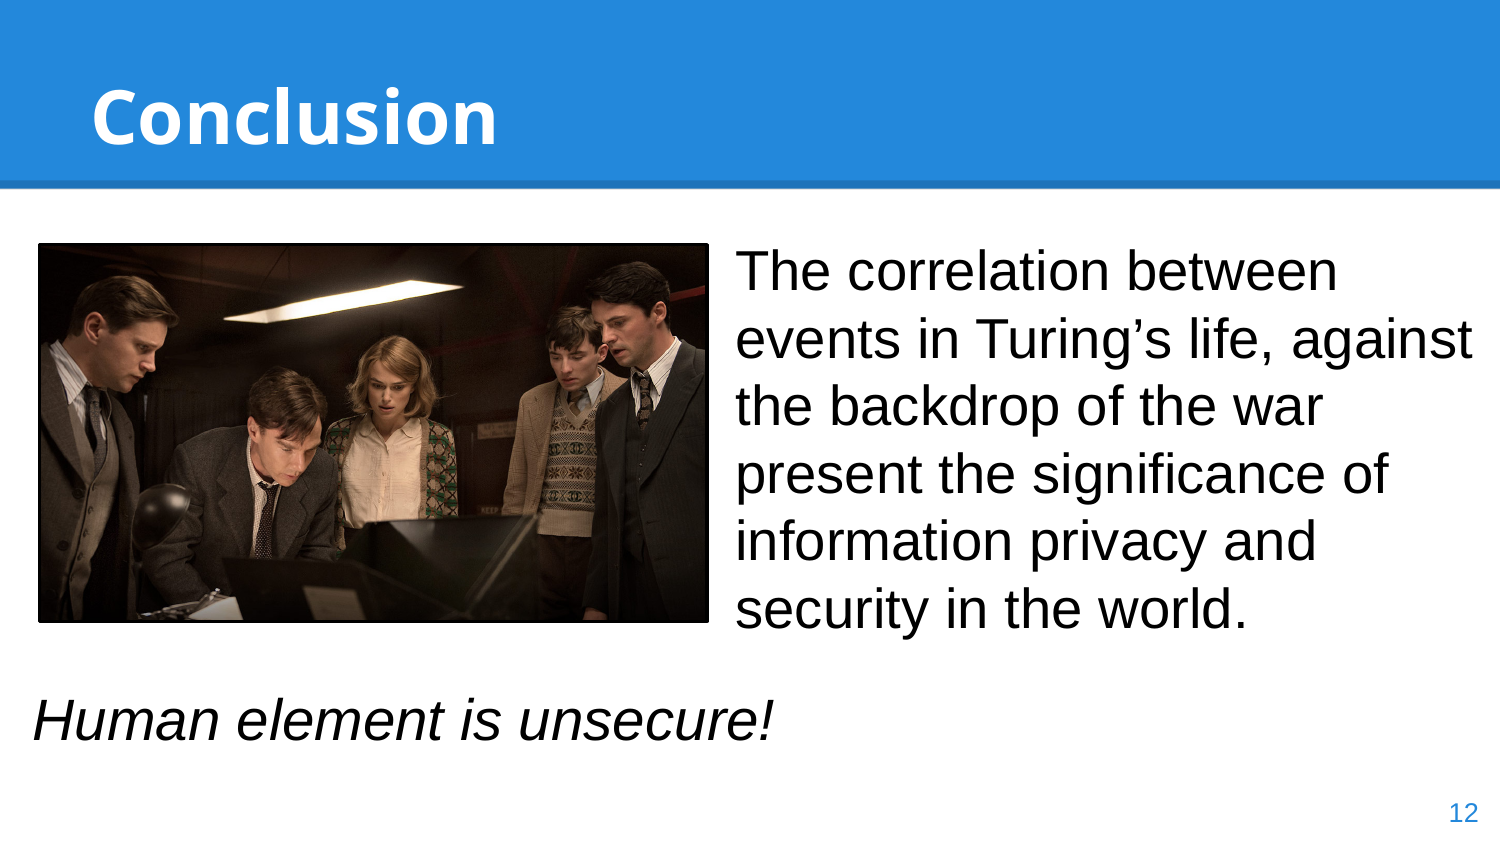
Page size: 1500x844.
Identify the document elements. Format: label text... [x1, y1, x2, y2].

title Conclusion [75, 33, 1425, 175]
list Human element is unsecure! [17, 666, 978, 777]
slide_number ‹#› [1403, 779, 1494, 844]
list The correlation between events in Turing’s life, against the backdrop of the war present the significance of information privacy and security in the world. [720, 219, 1500, 670]
picture [40, 245, 706, 621]
